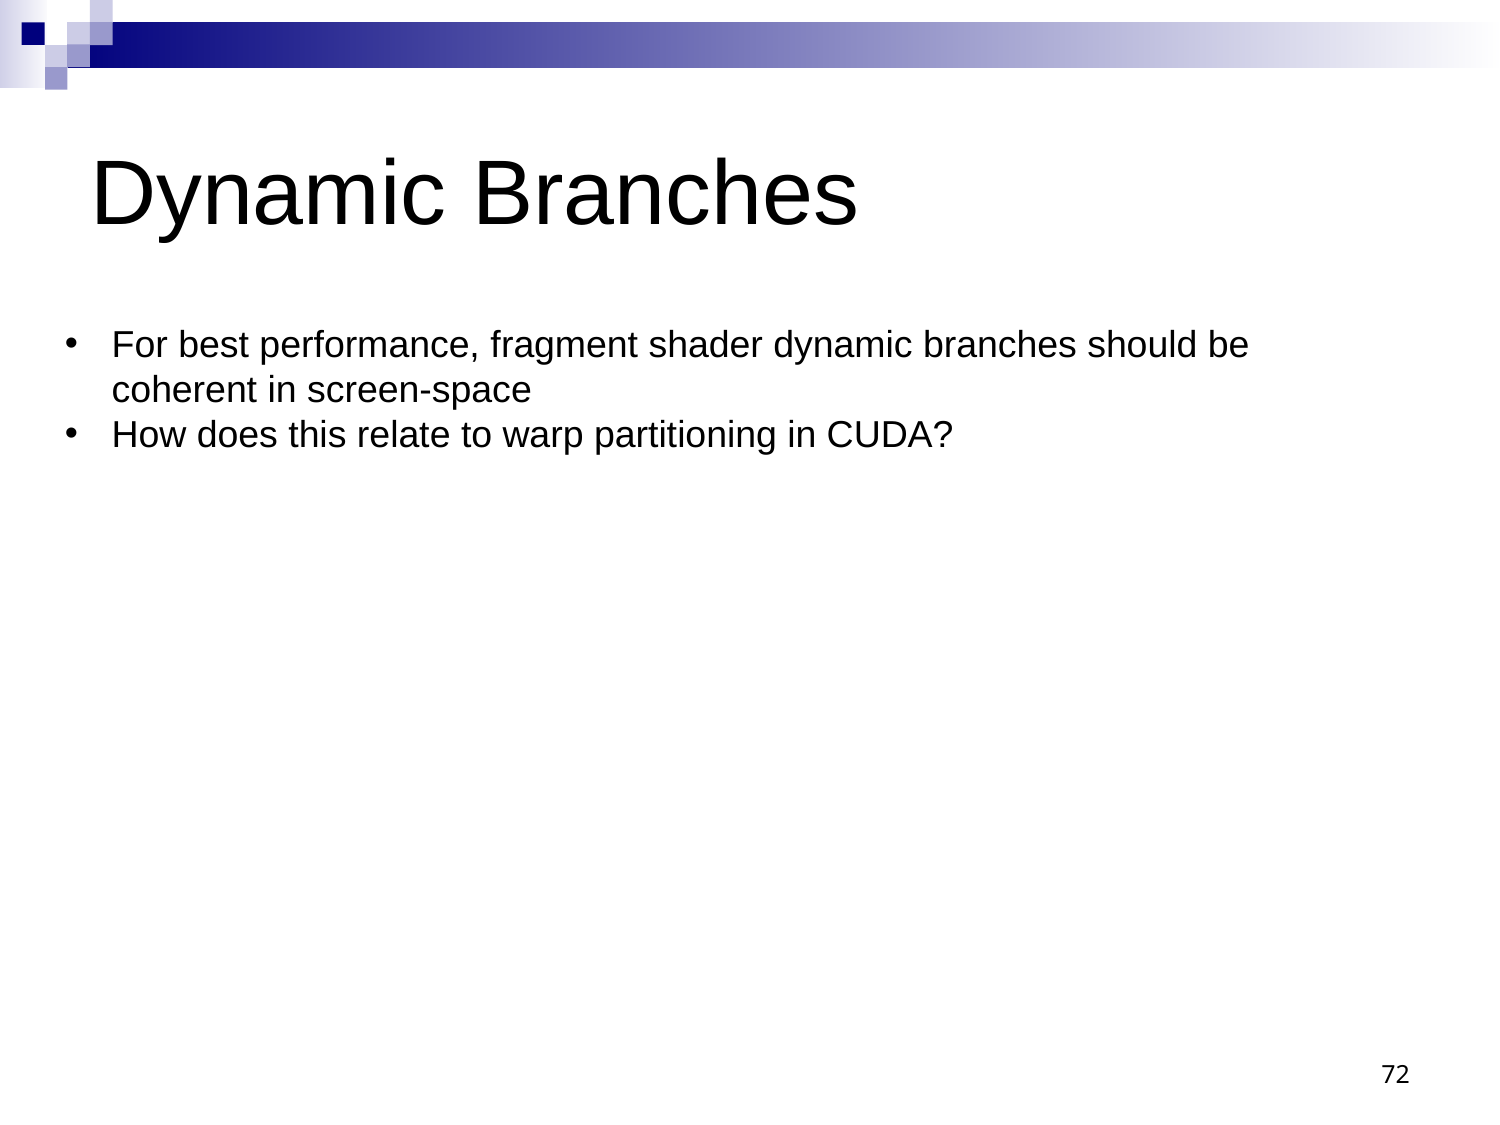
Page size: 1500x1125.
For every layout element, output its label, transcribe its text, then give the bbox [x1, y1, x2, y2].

slide_number 72 [1074, 1025, 1425, 1100]
text_box For best performance, fragment shader dynamic branches should be coherent in screen-space How does this relate to warp partitioning in CUDA? [49, 312, 1400, 463]
title Dynamic Branches [75, 75, 1425, 300]
